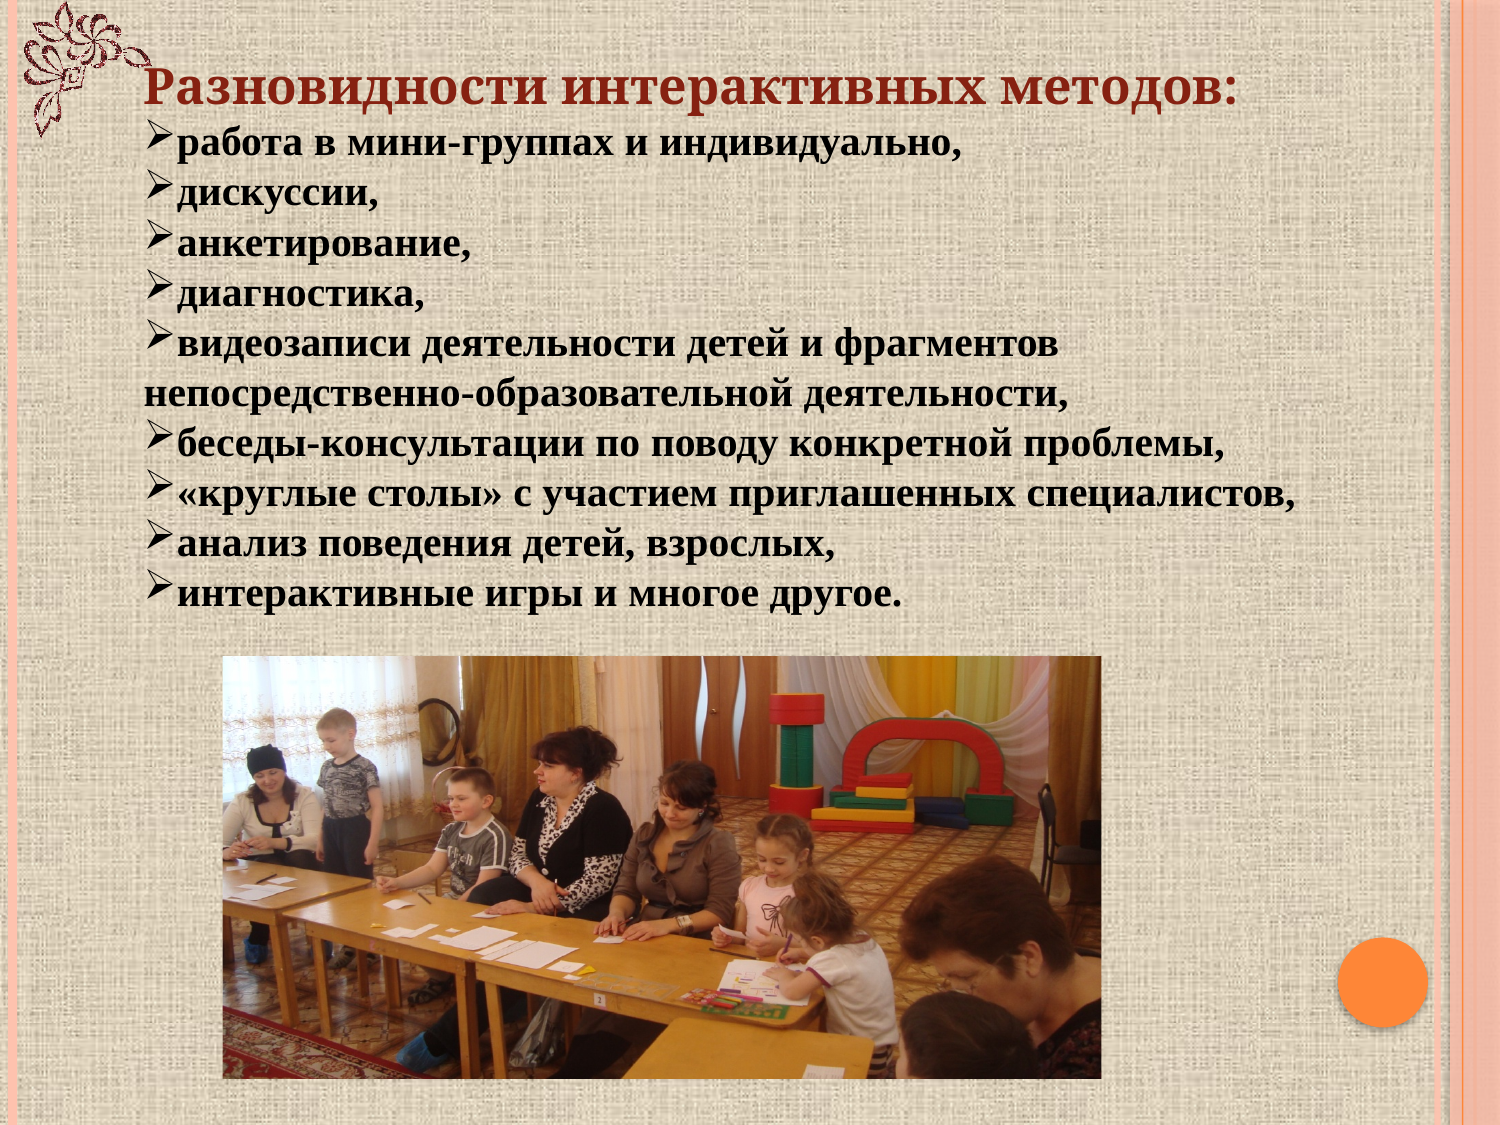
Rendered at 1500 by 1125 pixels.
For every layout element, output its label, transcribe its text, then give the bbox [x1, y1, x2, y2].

picture [0, 0, 7, 1125]
picture [1441, 0, 1449, 1125]
text_box Разновидности интерактивных методов: работа в мини-группах и индивидуально, дискуссии, анкетирование, диагностика, видеозаписи деятельности детей и фрагментов непосредственно-образовательной деятельности, беседы-консультации по поводу конкретной проблемы, «круглые столы» с участием приглашенных специалистов, анализ поведения детей, взрослых, интерактивные игры и многое другое. [128, 46, 1325, 622]
picture [18, 0, 1434, 1125]
